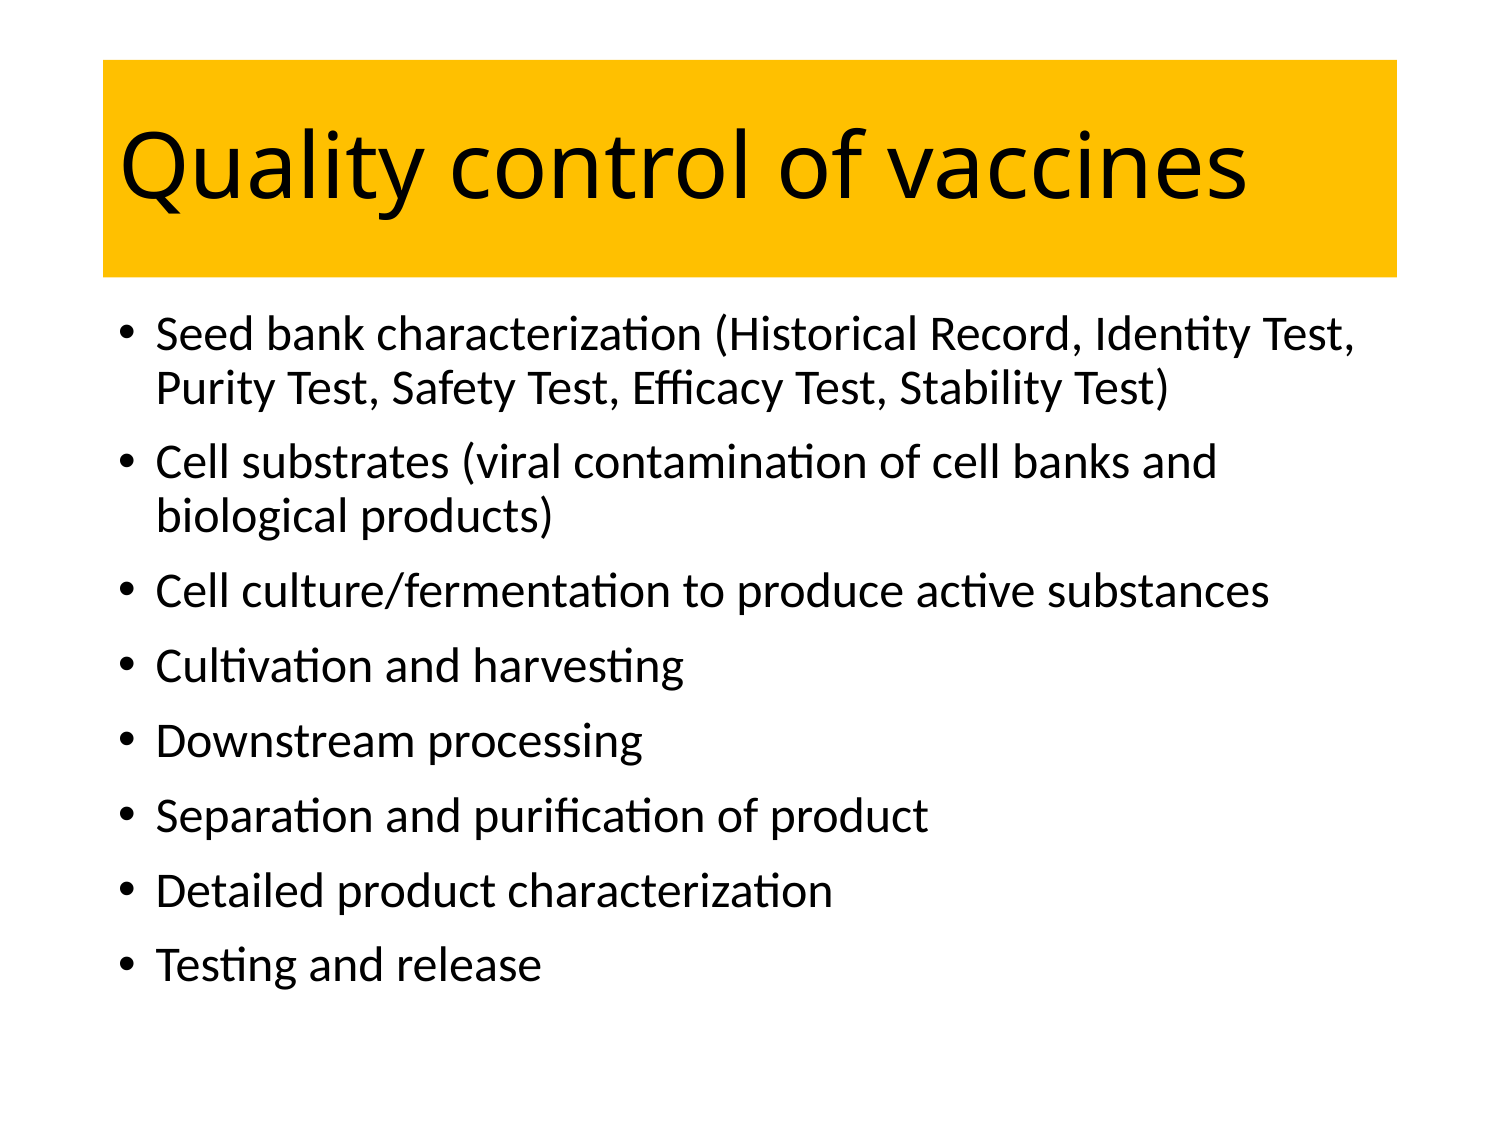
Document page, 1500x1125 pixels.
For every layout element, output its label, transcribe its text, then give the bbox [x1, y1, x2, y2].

title Quality control of vaccines [103, 59, 1397, 278]
list Seed bank characterization (Historical Record, Identity Test, Purity Test, Safety Test, Efficacy Test, Stability Test) Cell substrates (viral contamination of cell banks and biological products) Cell culture/fermentation to produce active substances Cultivation and harvesting Downstream processing Separation and purification of product Detailed product characterization Testing and release [103, 299, 1397, 1014]
